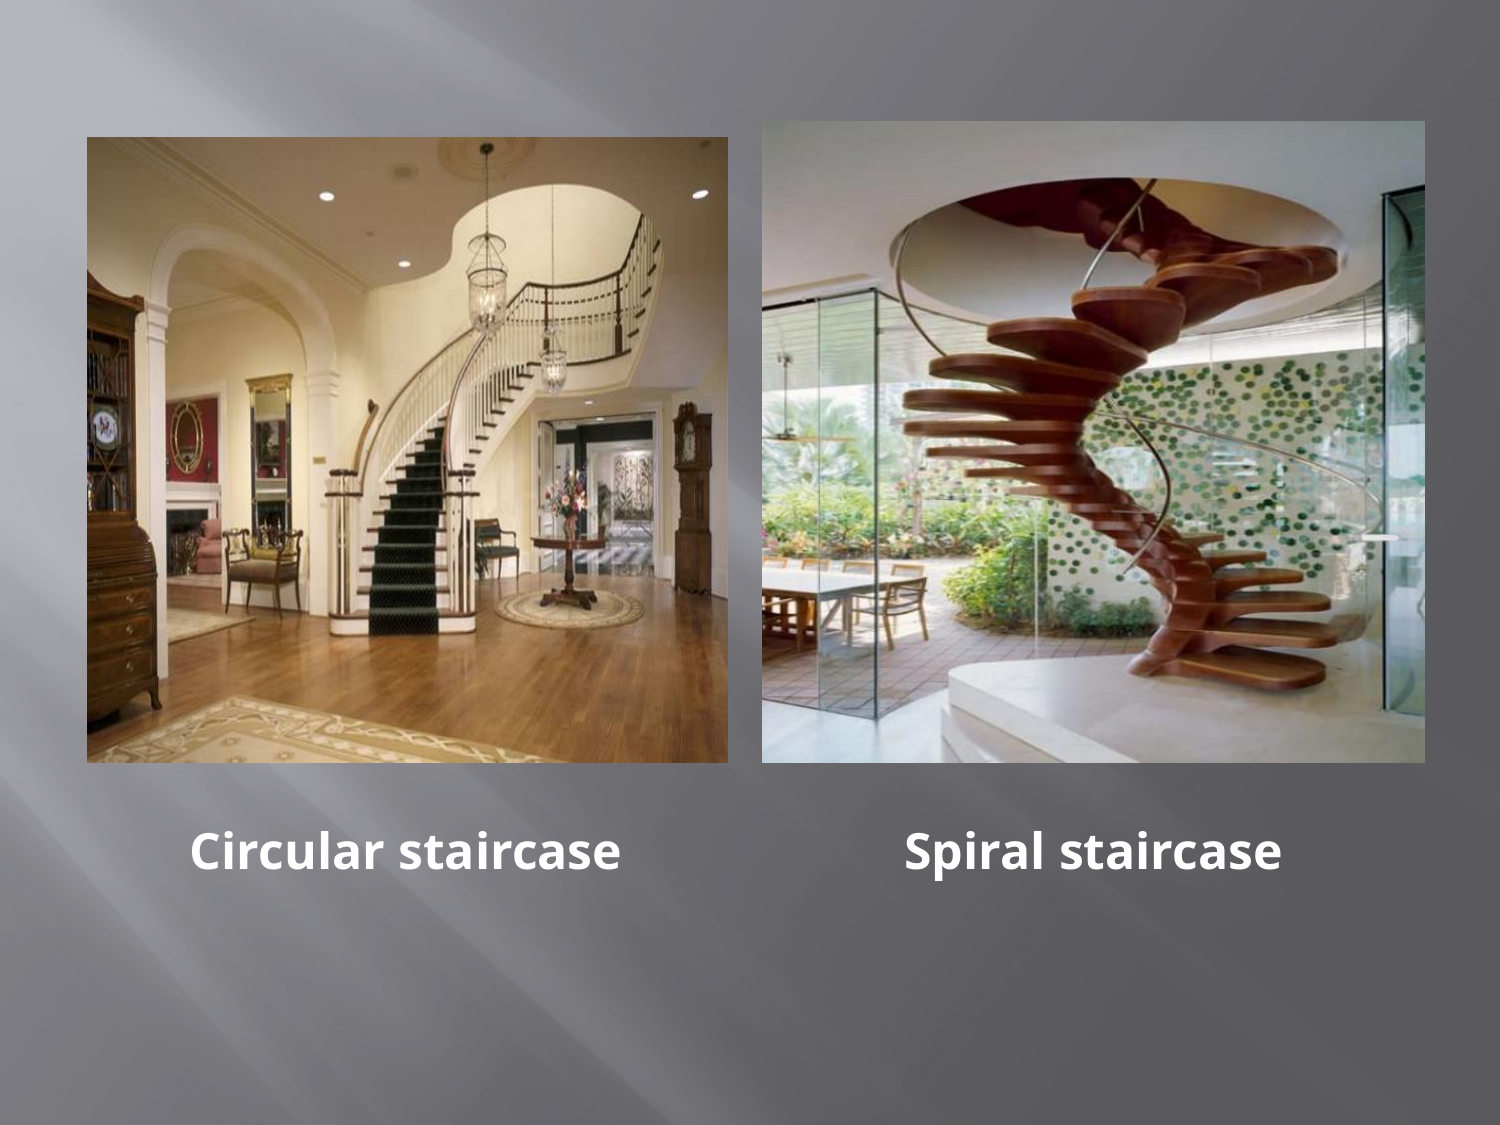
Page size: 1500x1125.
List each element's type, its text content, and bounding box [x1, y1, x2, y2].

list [762, 120, 1426, 763]
text_box Circular staircase [74, 812, 738, 888]
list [87, 137, 728, 763]
text_box Spiral staircase [762, 812, 1425, 888]
